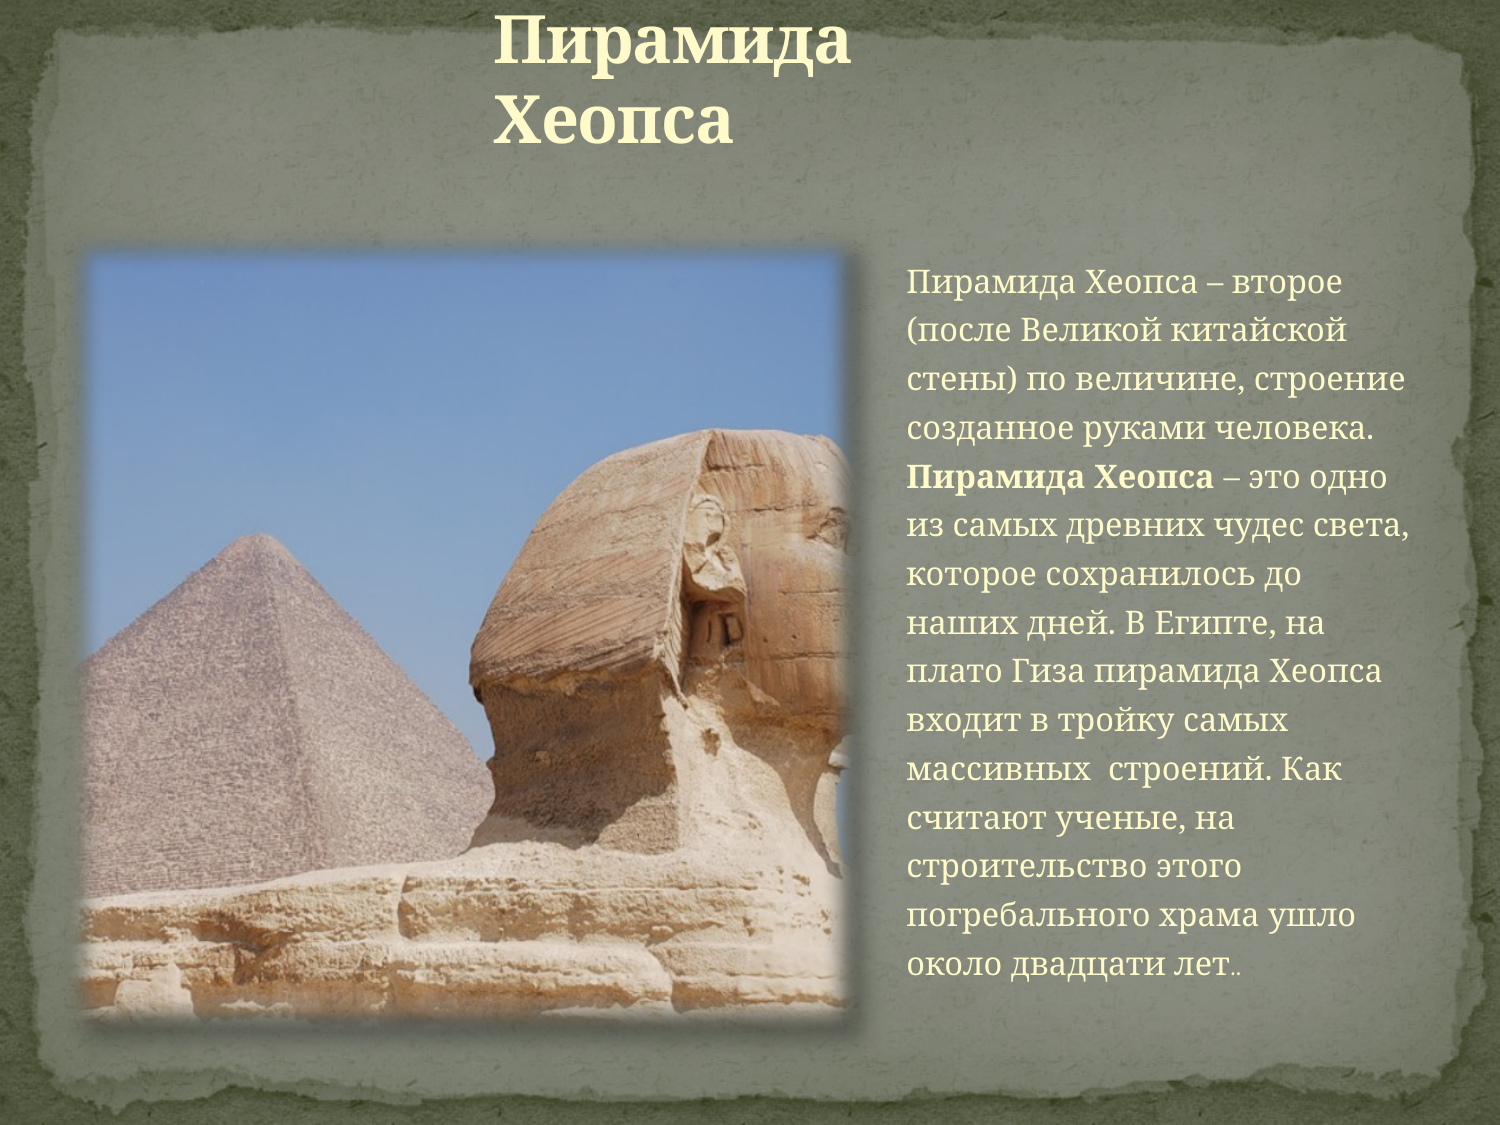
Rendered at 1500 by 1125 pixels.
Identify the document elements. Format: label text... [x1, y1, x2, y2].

picture [65, 232, 860, 1035]
title Пирамида Хеопса [478, 78, 1105, 165]
list Пирамида Хеопса – второе (после Великой китайской стены) по величине, строение созданное руками человека. Пирамида Хеопса – это одно из самых древних чудес света, которое сохранилось до наших дней. В Египте, на плато Гиза пирамида Хеопса входит в тройку самых массивных строений. Как считают ученые, на строительство этого погребального храма ушло около двадцати лет.. [891, 243, 1436, 993]
